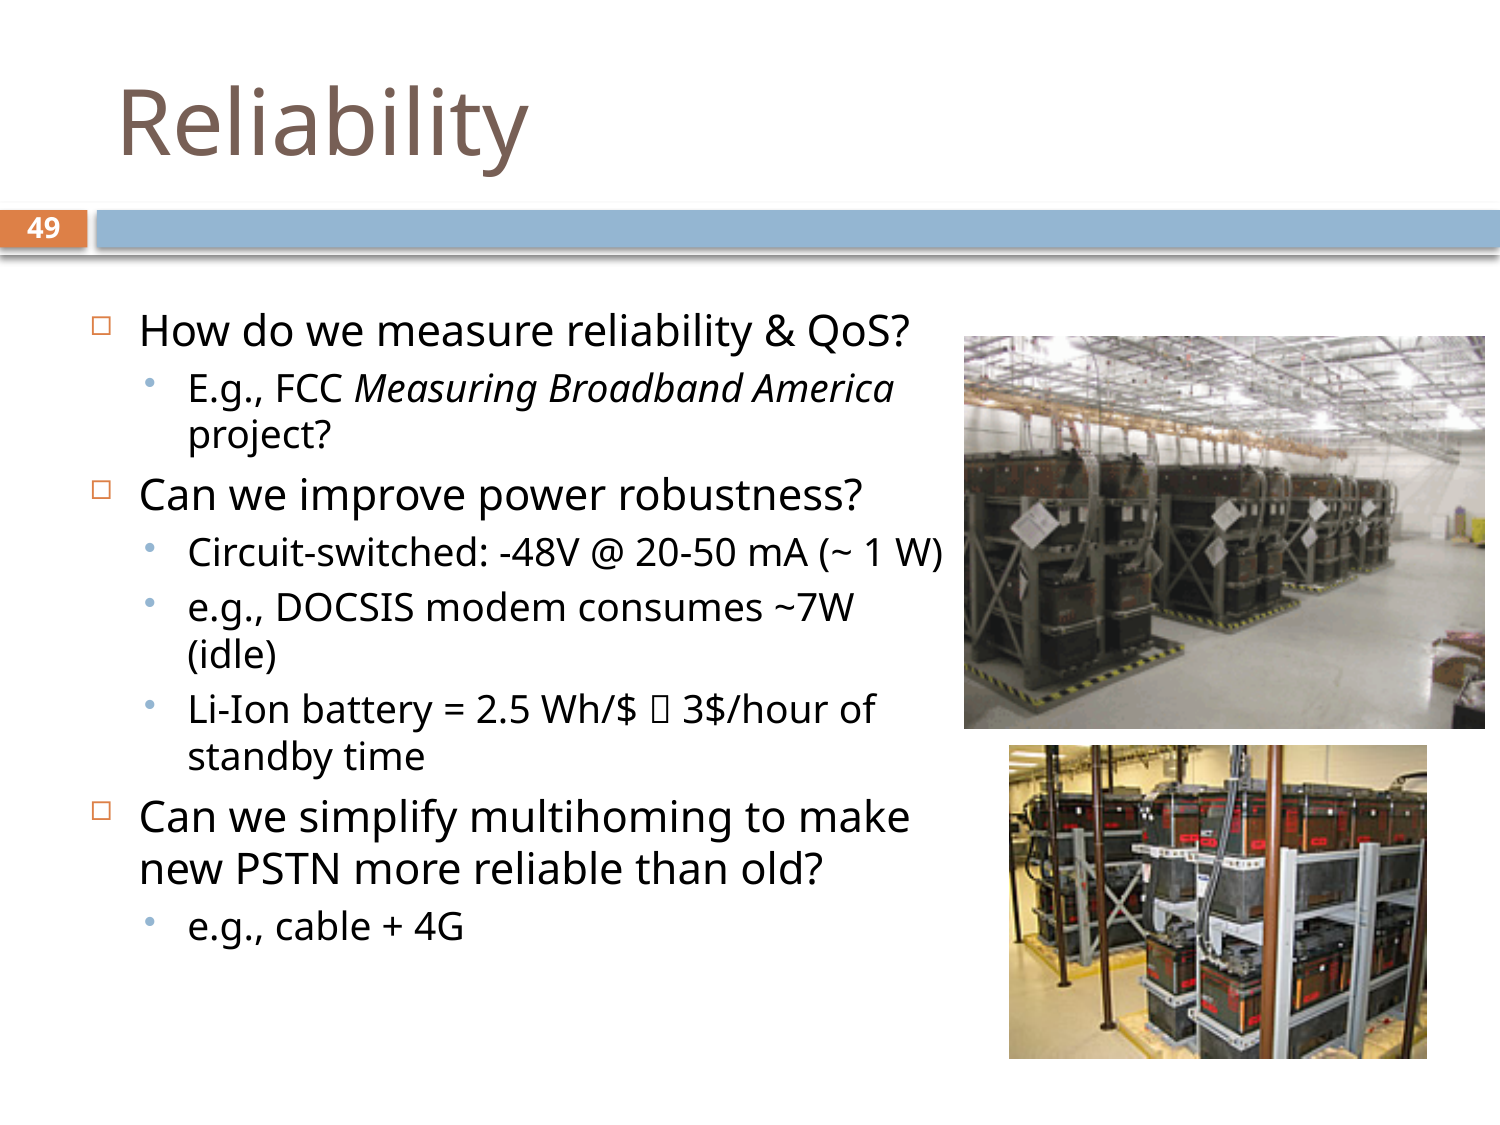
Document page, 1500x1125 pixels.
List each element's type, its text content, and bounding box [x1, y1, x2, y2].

picture [1009, 745, 1427, 1059]
title Reliability [100, 37, 1438, 200]
slide_number 49 [0, 208, 88, 249]
picture [963, 336, 1486, 729]
list How do we measure reliability & QoS? E.g., FCC Measuring Broadband America project? Can we improve power robustness? Circuit-switched: -48V @ 20-50 mA (~ 1 W) e.g., DOCSIS modem consumes ~7W (idle) Li-Ion battery = 2.5 Wh/$  3$/hour of standby time Can we simplify multihoming to make new PSTN more reliable than old? e.g., cable + 4G [75, 295, 965, 1005]
